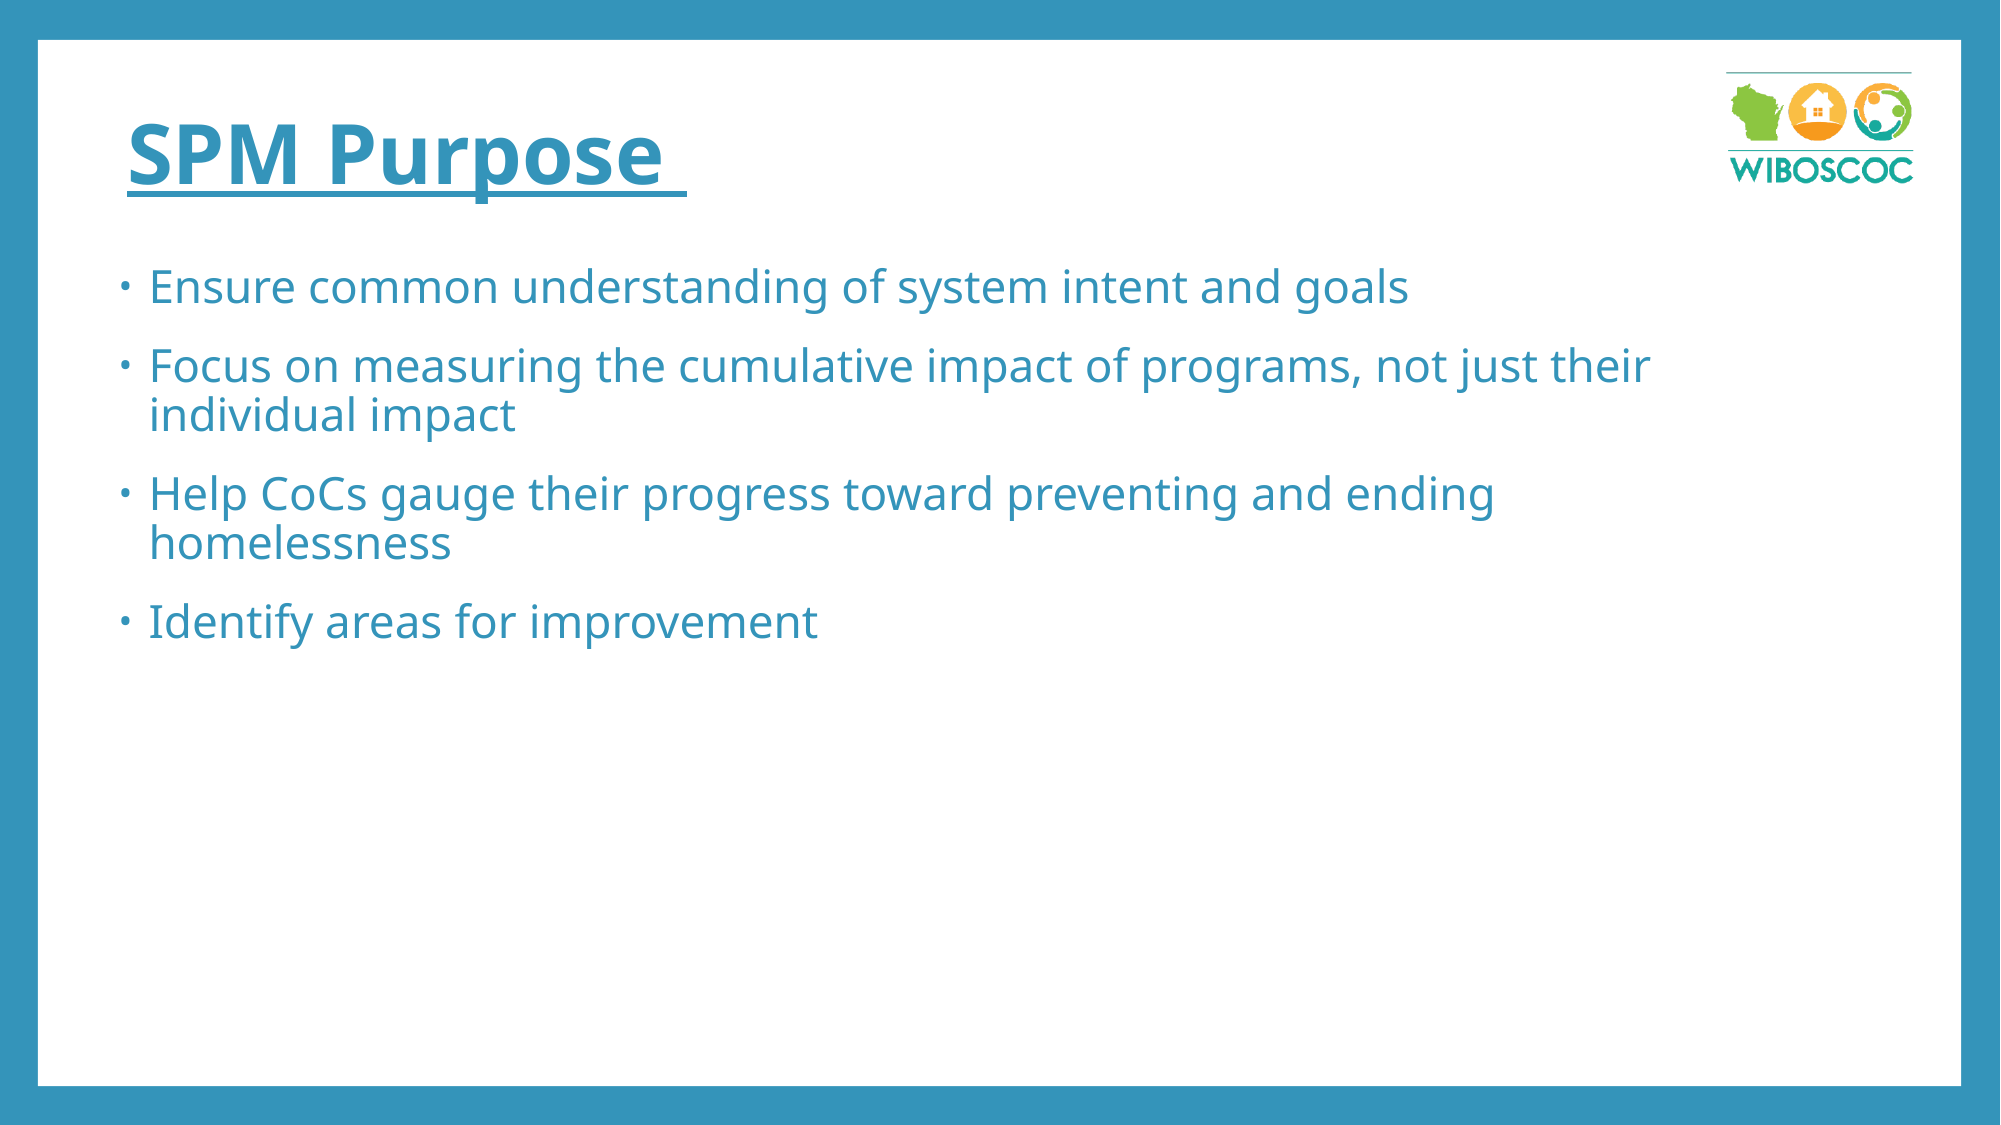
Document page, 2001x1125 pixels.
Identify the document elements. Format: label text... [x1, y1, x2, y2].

title SPM Purpose [112, 99, 1522, 216]
picture [1718, 54, 1923, 206]
list Ensure common understanding of system intent and goals Focus on measuring the cumulative impact of programs, not just their individual impact Help CoCs gauge their progress toward preventing and ending homelessness Identify areas for improvement [96, 256, 1743, 1071]
